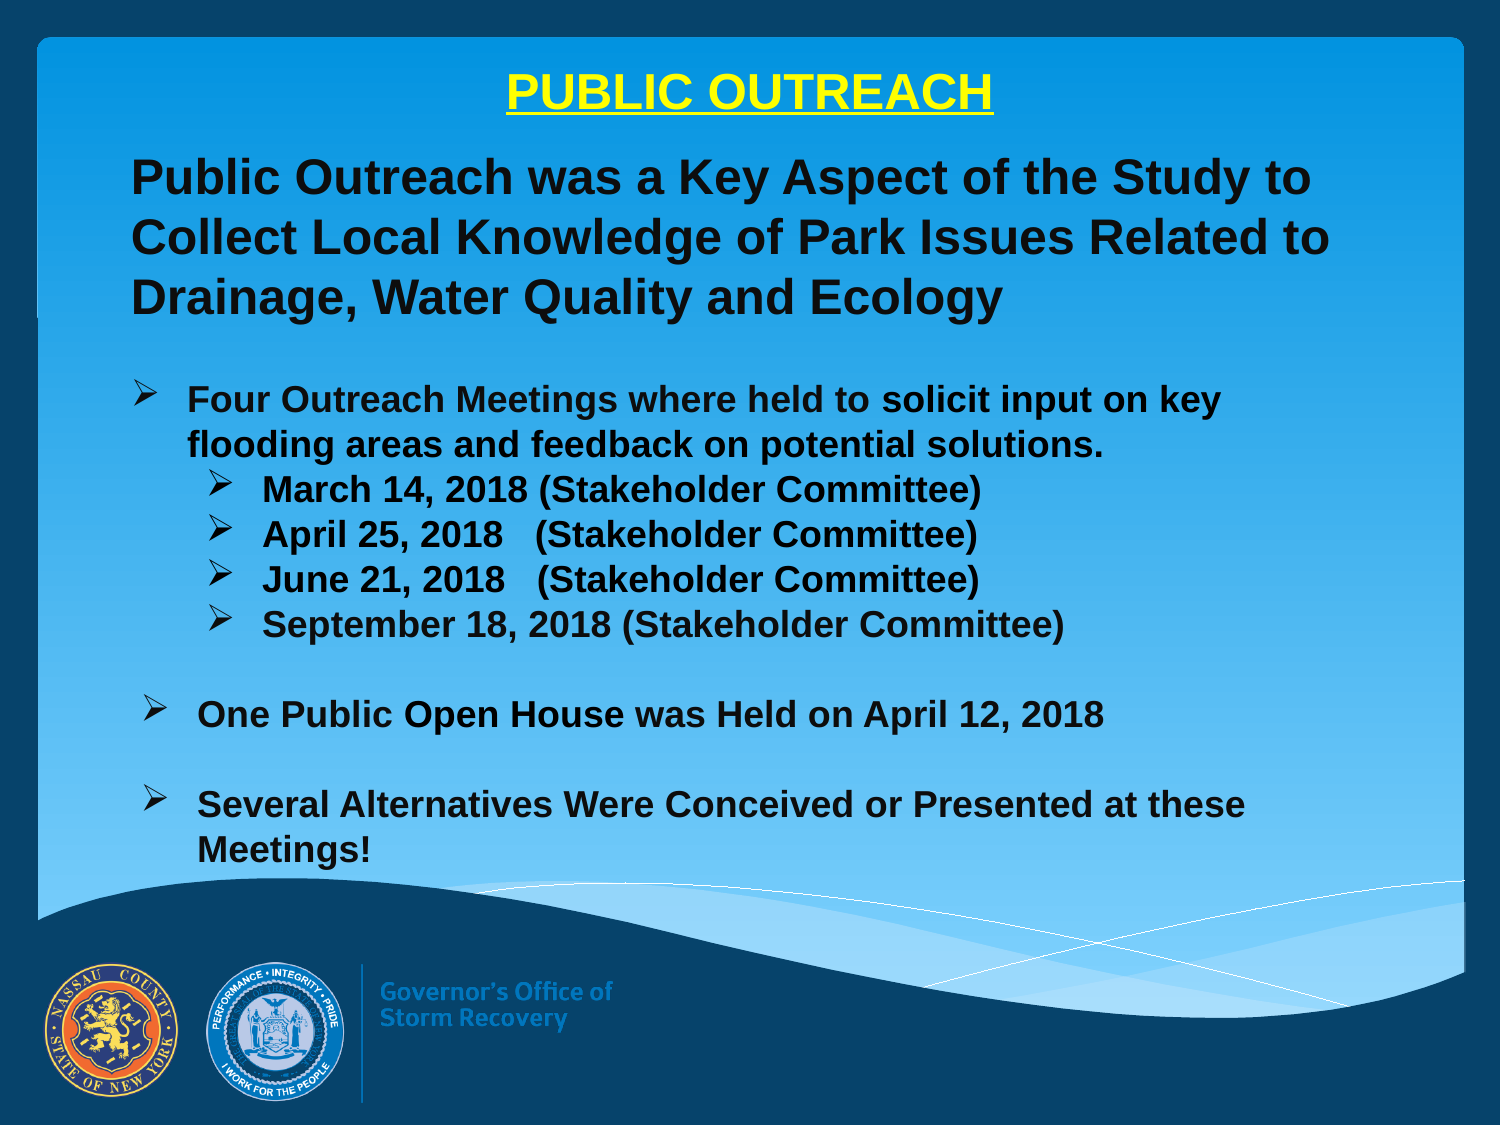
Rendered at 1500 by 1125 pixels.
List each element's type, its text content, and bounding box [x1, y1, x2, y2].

title PUBLIC OUTREACH [112, 50, 1388, 188]
picture [43, 962, 179, 1098]
picture [206, 962, 613, 1103]
text_box Public Outreach was a Key Aspect of the Study to Collect Local Knowledge of Park Issues Related to Drainage, Water Quality and Ecology Four Outreach Meetings where held to solicit input on key flooding areas and feedback on potential solutions. March 14, 2018 (Stakeholder Committee) April 25, 2018 (Stakeholder Committee) June 21, 2018 (Stakeholder Committee) September 18, 2018 (Stakeholder Committee) One Public Open House was Held on April 12, 2018 Several Alternatives Were Conceived or Presented at these Meetings! [116, 137, 1384, 968]
